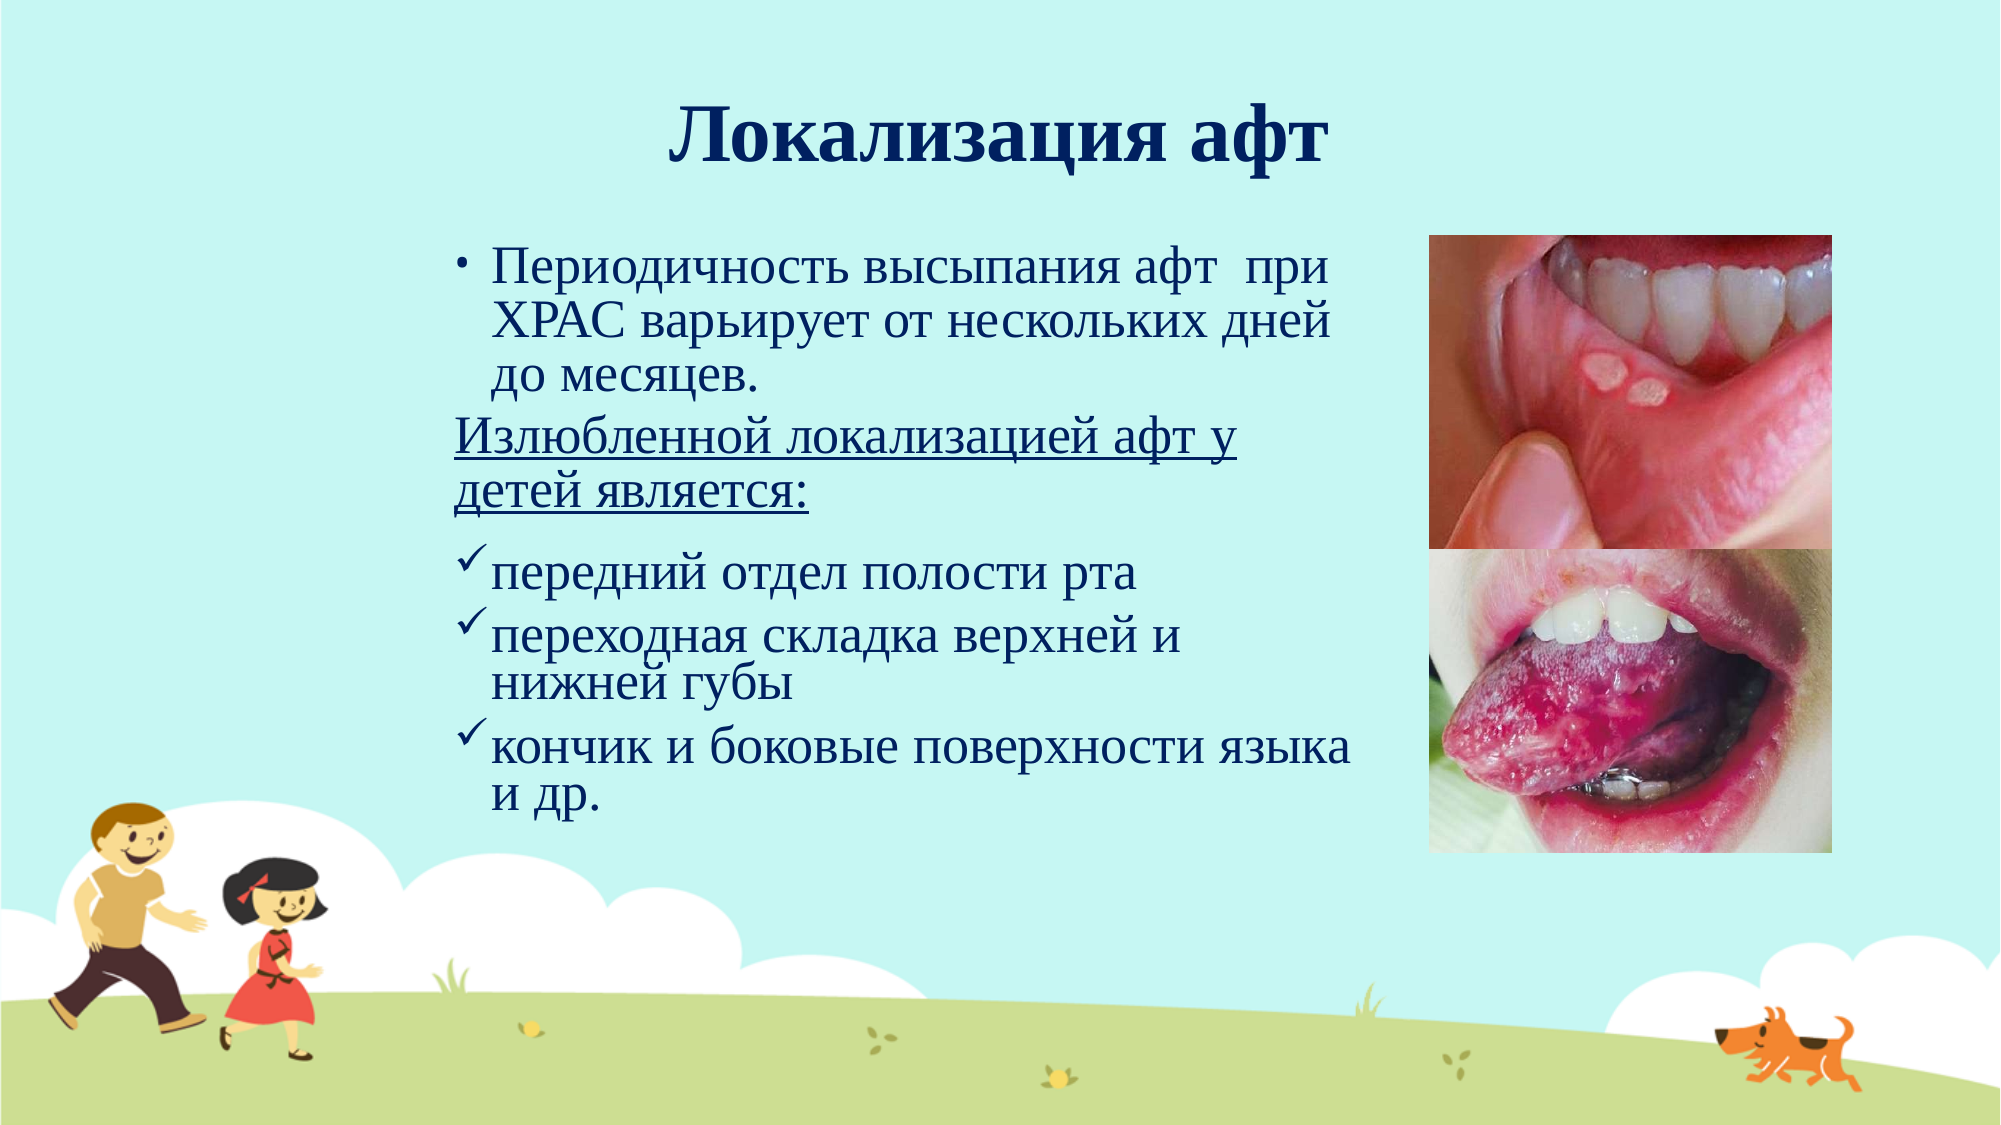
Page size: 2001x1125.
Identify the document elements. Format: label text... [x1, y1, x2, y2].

title Локализация афт [231, 78, 1769, 187]
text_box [1428, 236, 1832, 853]
list Периодичность высыпания афт при ХРАС варьирует от нескольких дней до месяцев. Излюбленной локализацией афт у детей является: передний отдел полости рта переходная складка верхней и нижней губы кончик и боковые поверхности языка и др. [437, 232, 1386, 972]
picture [0, 0, 2001, 1125]
